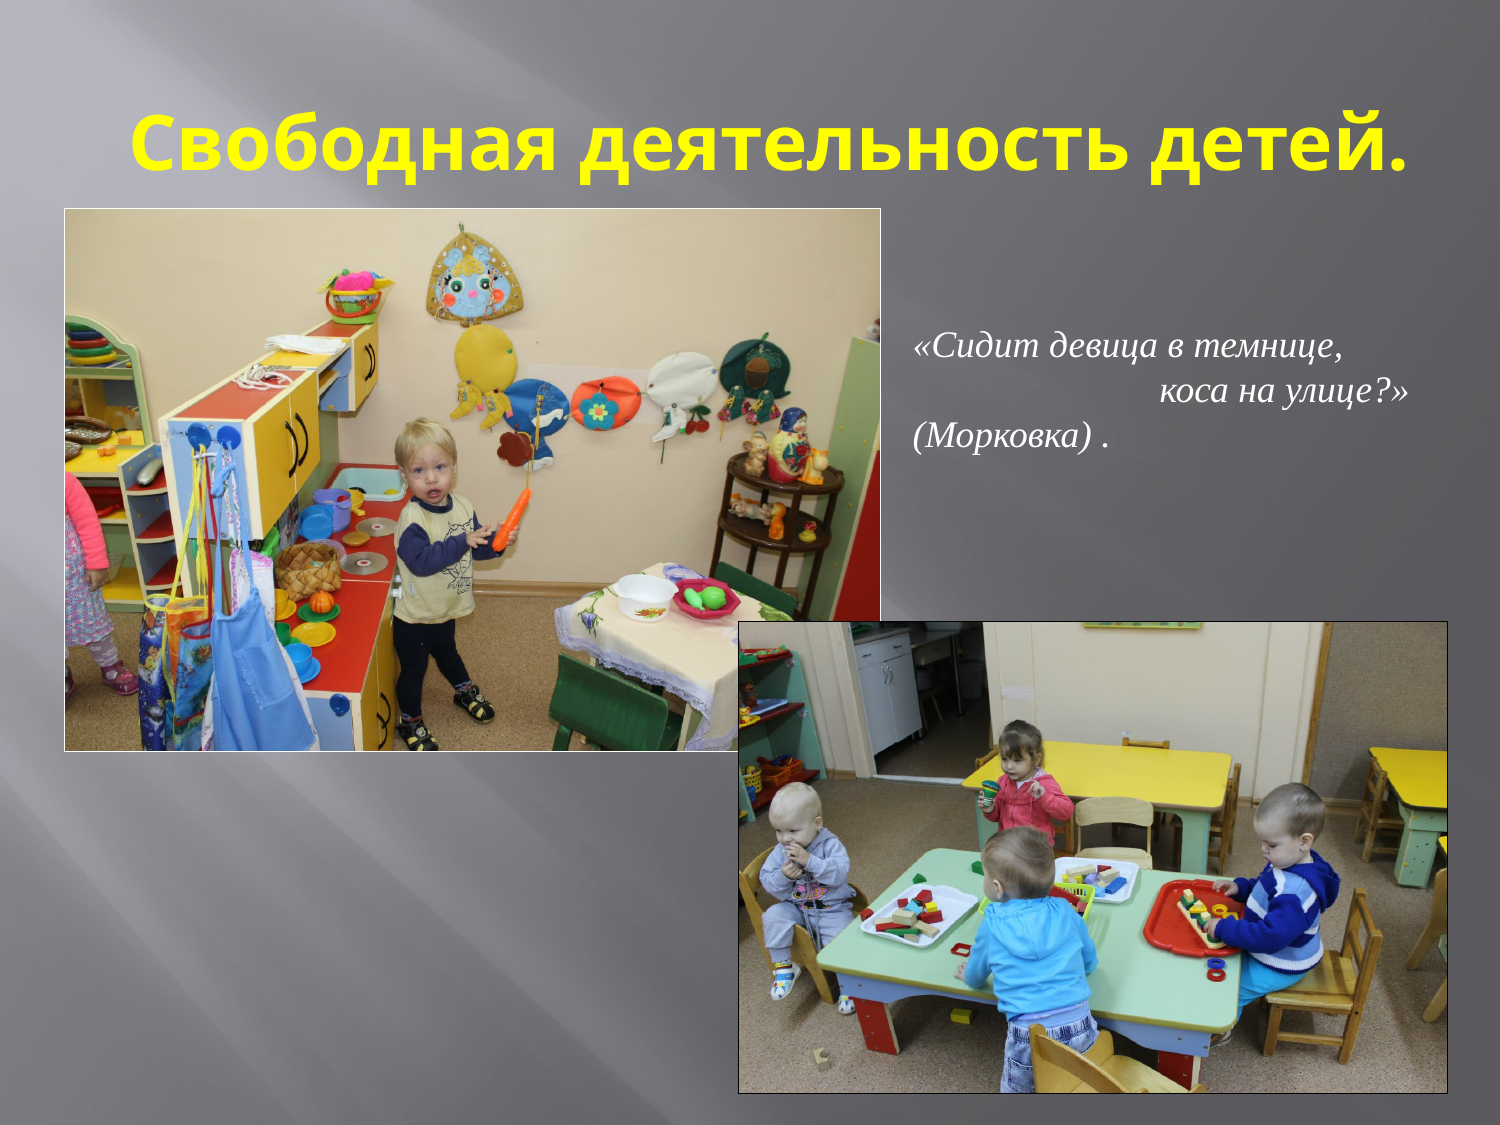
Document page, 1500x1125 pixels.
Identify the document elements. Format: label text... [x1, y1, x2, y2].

text_box «Сидит девица в темнице, коса на улице?» (Морковка) . [923, 312, 1500, 462]
title Свободная деятельность детей. [75, 45, 1425, 234]
picture [64, 207, 1448, 1095]
